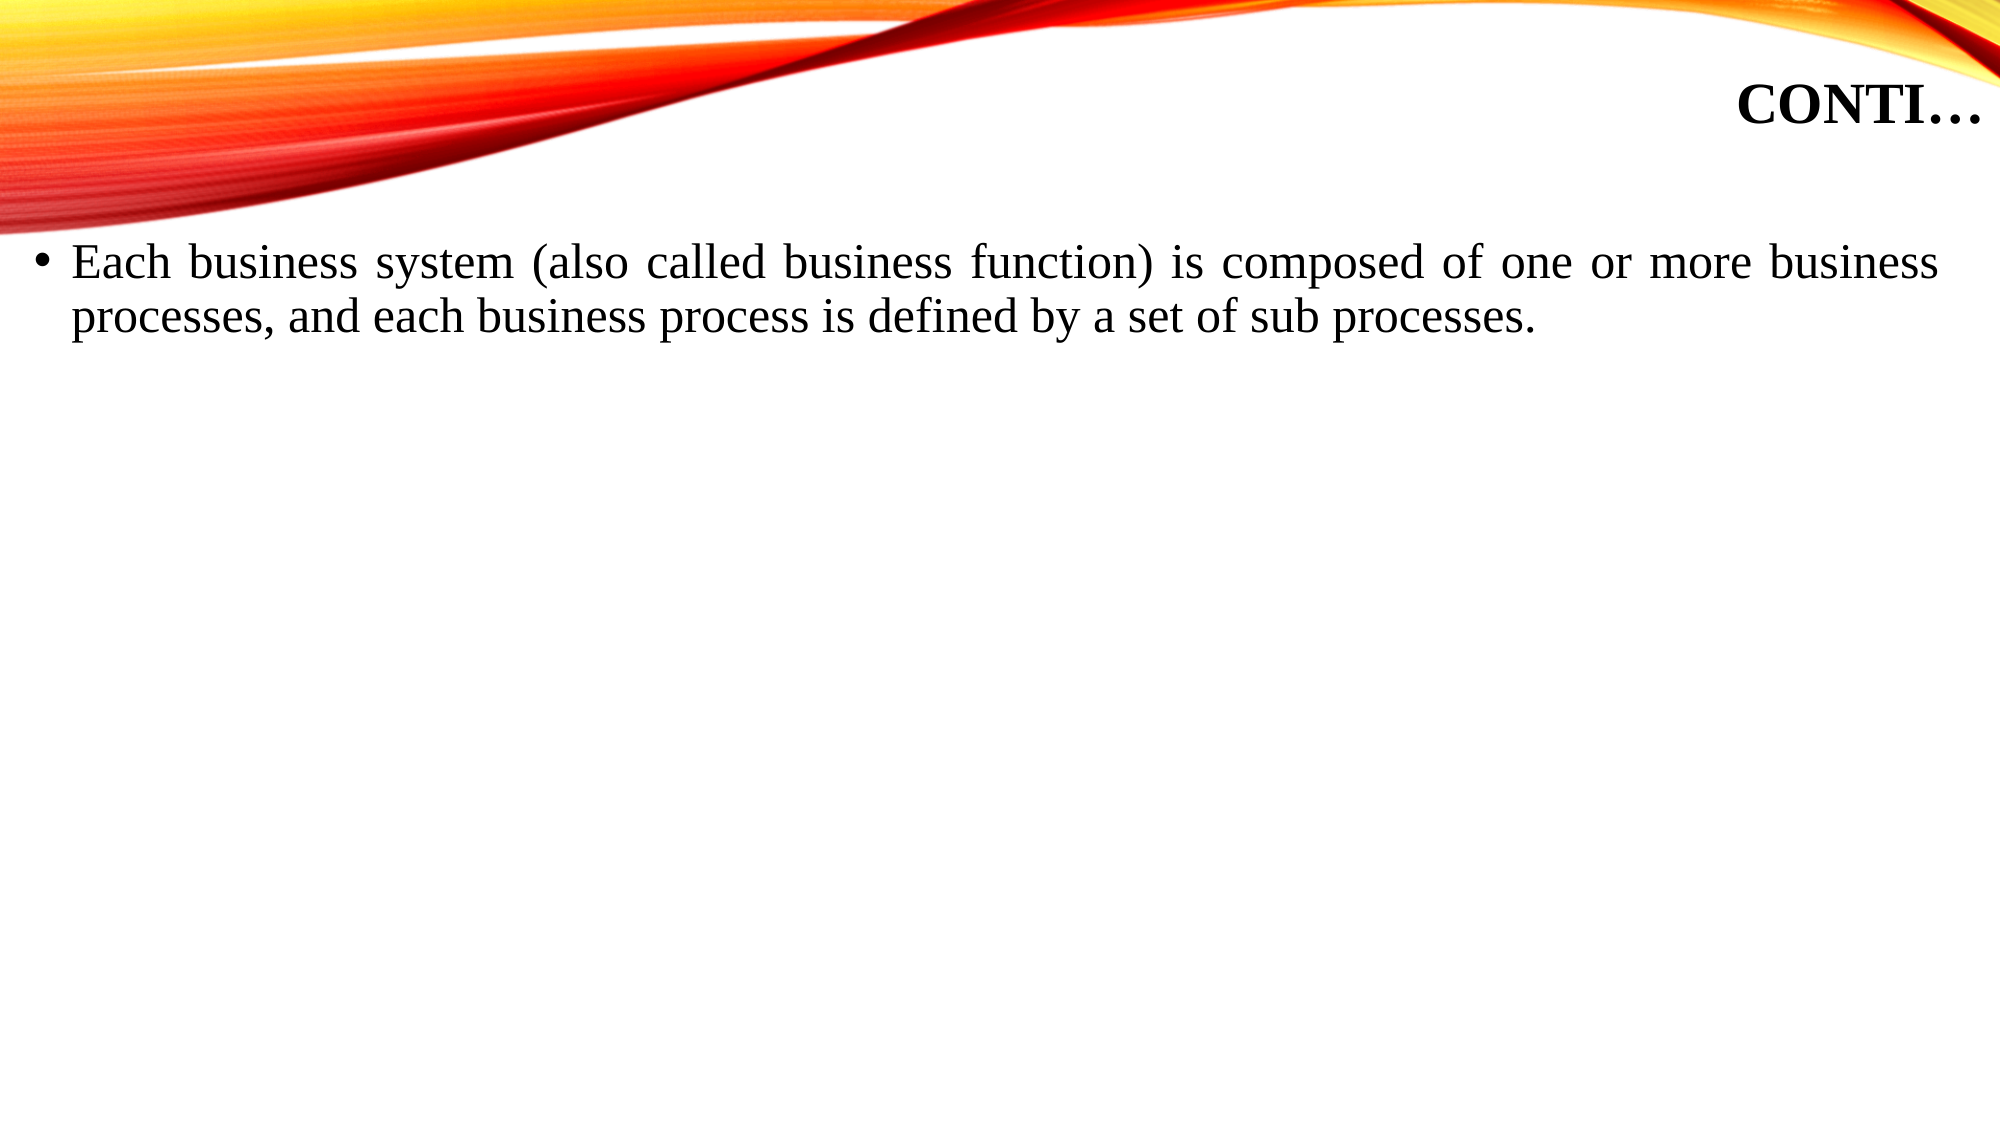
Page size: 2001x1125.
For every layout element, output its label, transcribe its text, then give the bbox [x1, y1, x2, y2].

title Conti… [497, 69, 2000, 141]
list Each business system (also called business function) is composed of one or more business processes, and each business process is defined by a set of sub processes. [19, 228, 1974, 1103]
picture [0, 0, 2000, 237]
